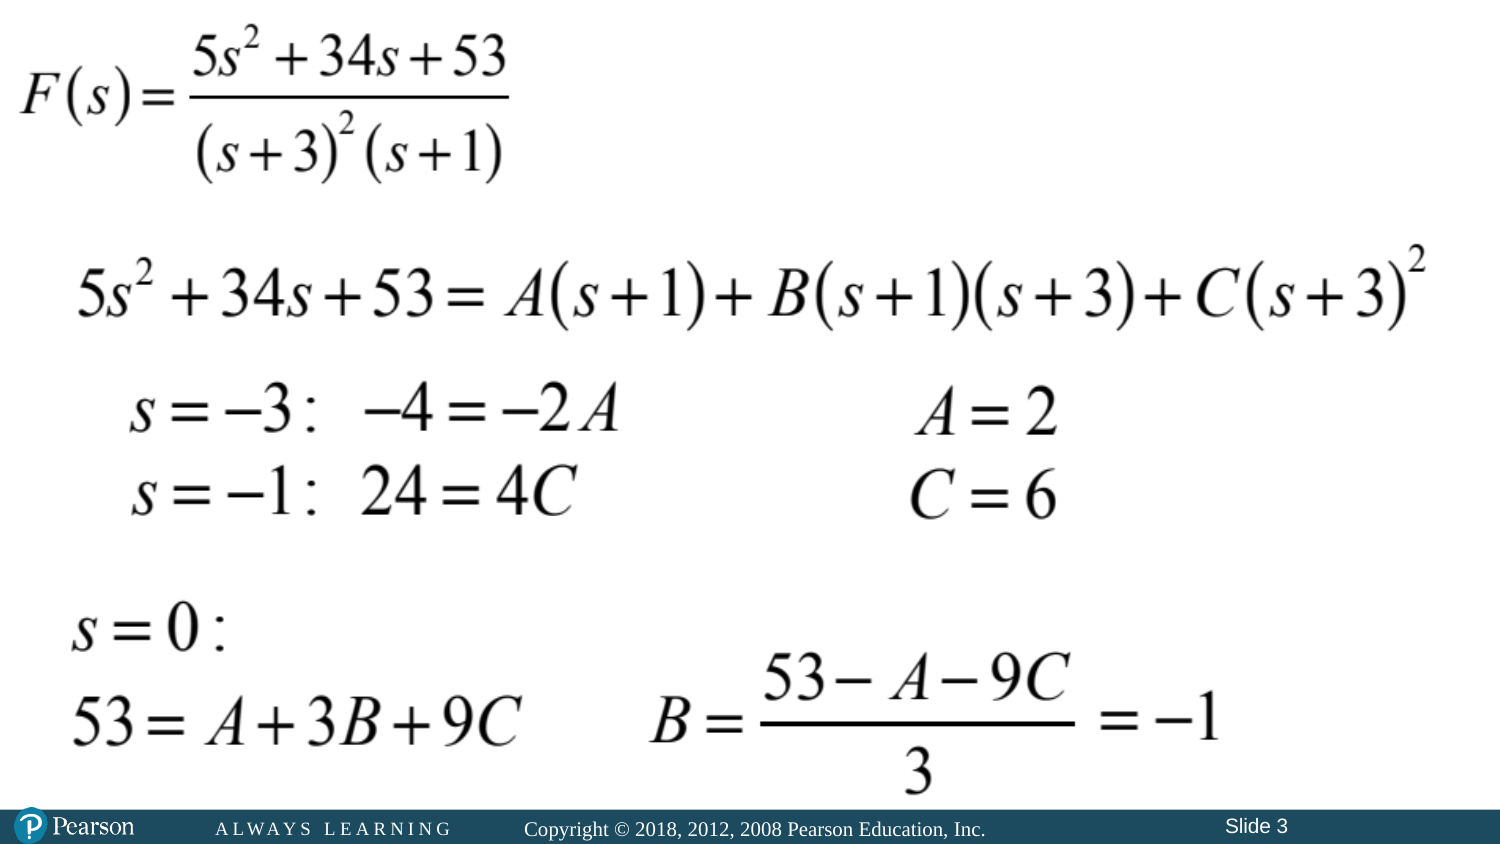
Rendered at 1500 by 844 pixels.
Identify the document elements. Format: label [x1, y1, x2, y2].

text_box [31, 381, 658, 485]
text_box [1098, 687, 1220, 742]
text_box [644, 634, 1079, 798]
text_box [14, 13, 512, 187]
picture [14, 807, 134, 844]
text_box [76, 233, 1431, 334]
text_box [358, 461, 581, 517]
text_box [361, 378, 621, 434]
text_box [129, 461, 316, 518]
text_box [71, 692, 524, 747]
text_box [69, 597, 225, 654]
text_box [905, 464, 1057, 520]
text_box [907, 381, 1059, 437]
text_box [128, 378, 317, 436]
